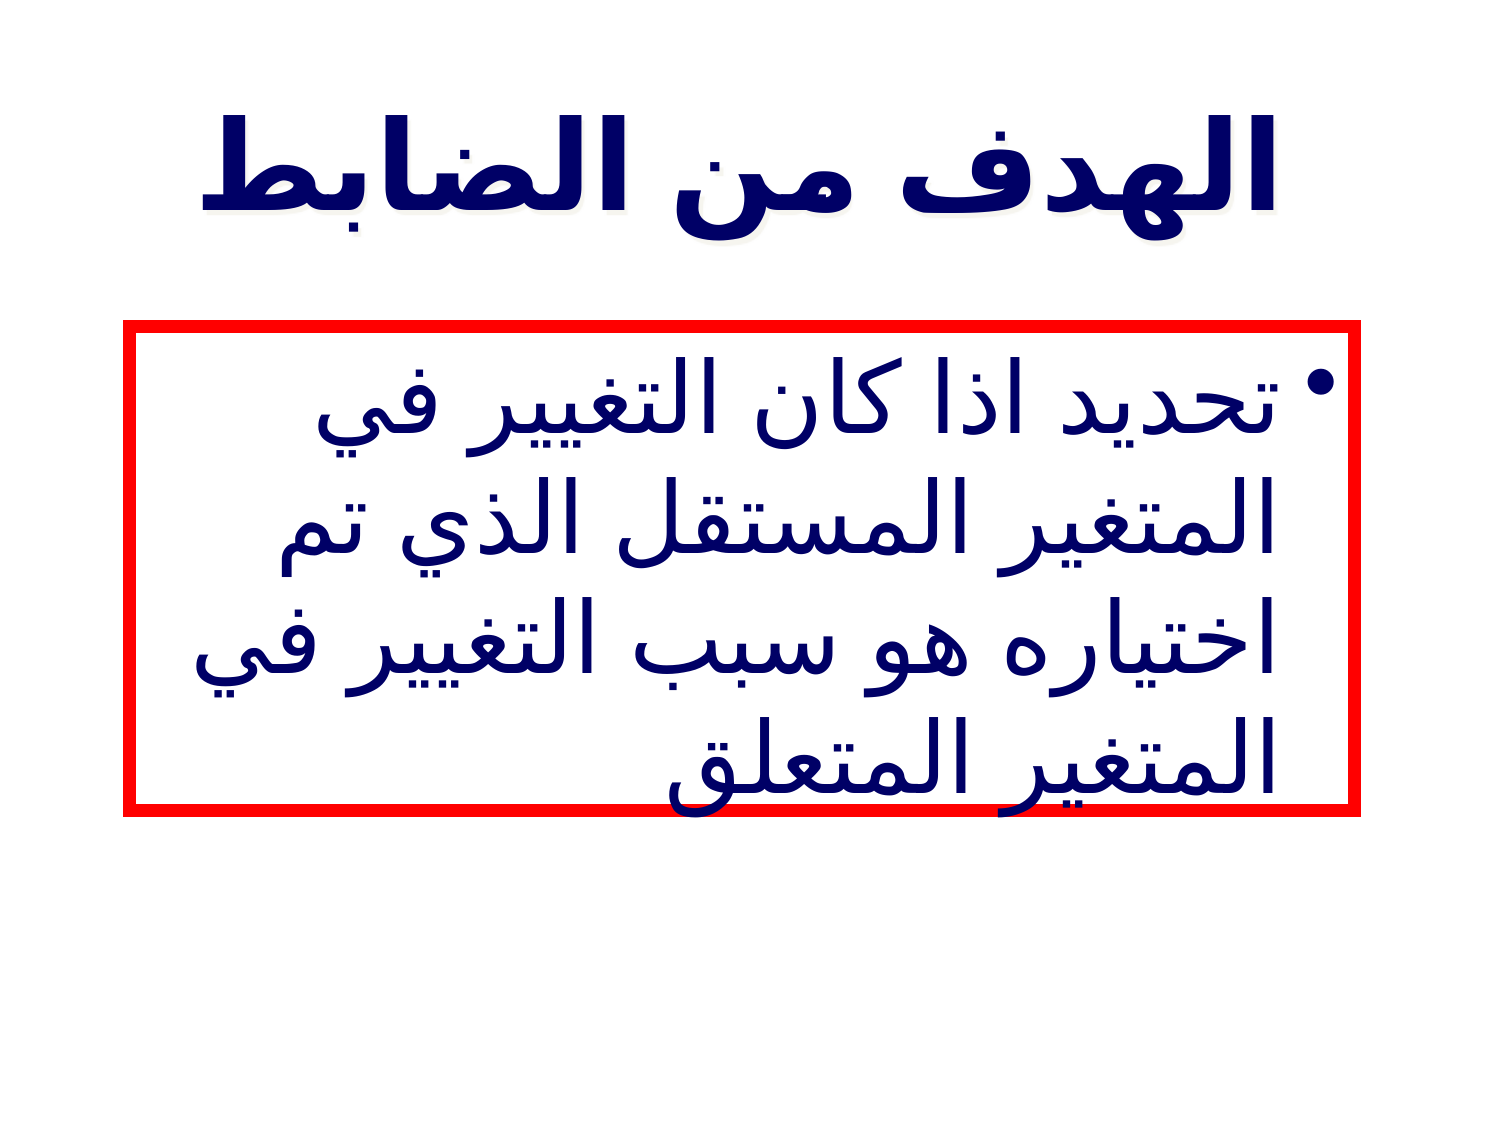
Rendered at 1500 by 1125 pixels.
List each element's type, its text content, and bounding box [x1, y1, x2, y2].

text_box الهدف من الضابط [64, 66, 1415, 254]
text_box تحديد اذا كان التغيير في المتغير المستقل الذي تم اختياره هو سبب التغيير في المتغير المتعلق [129, 326, 1355, 811]
